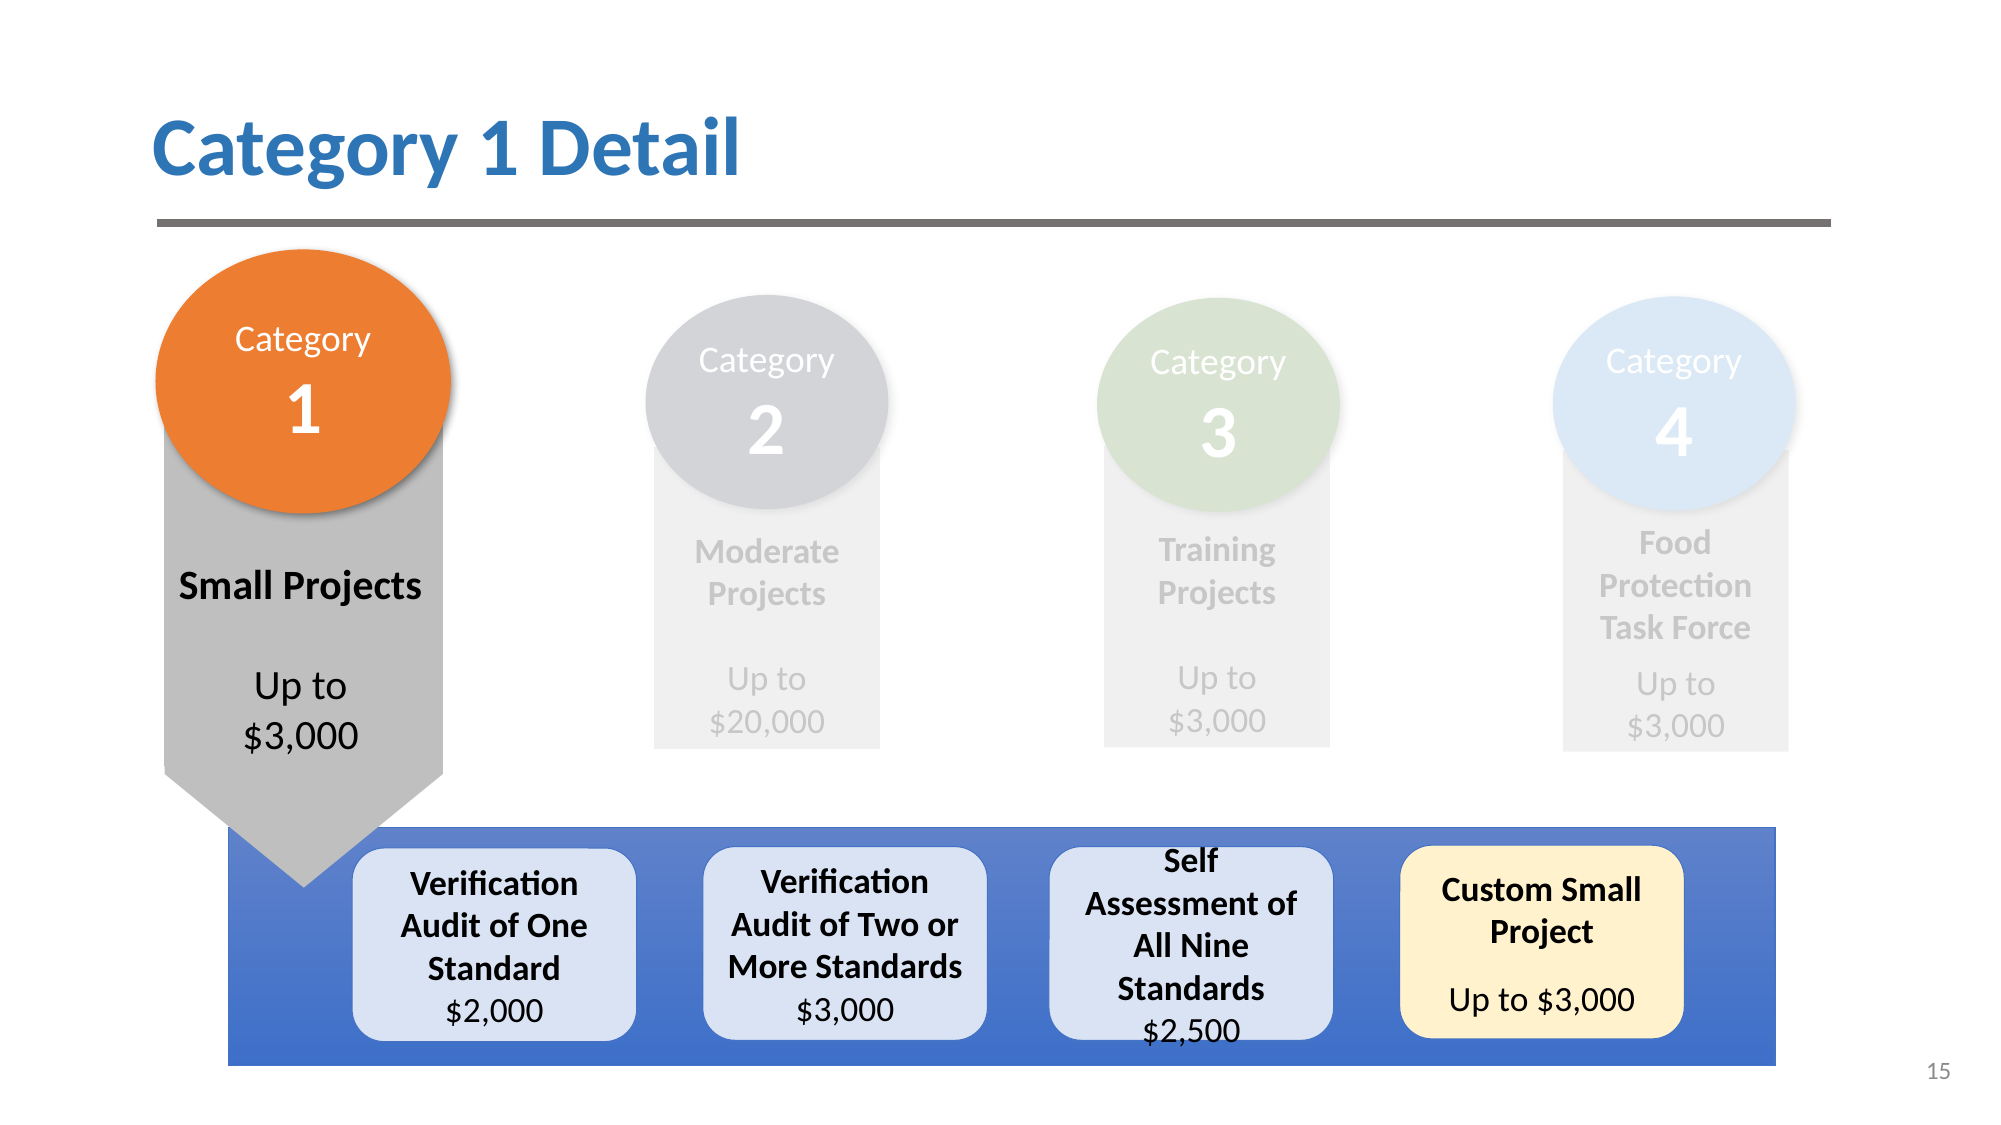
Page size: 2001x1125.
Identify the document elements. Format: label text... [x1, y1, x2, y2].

text_box Category 1 Detail [137, 40, 1863, 258]
slide_number 15 [1516, 1039, 1967, 1100]
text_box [161, 407, 444, 768]
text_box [228, 827, 1776, 1066]
text_box [164, 768, 444, 827]
text_box [592, 269, 1828, 772]
text_box Category 1 [154, 248, 452, 423]
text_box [645, 294, 1796, 758]
